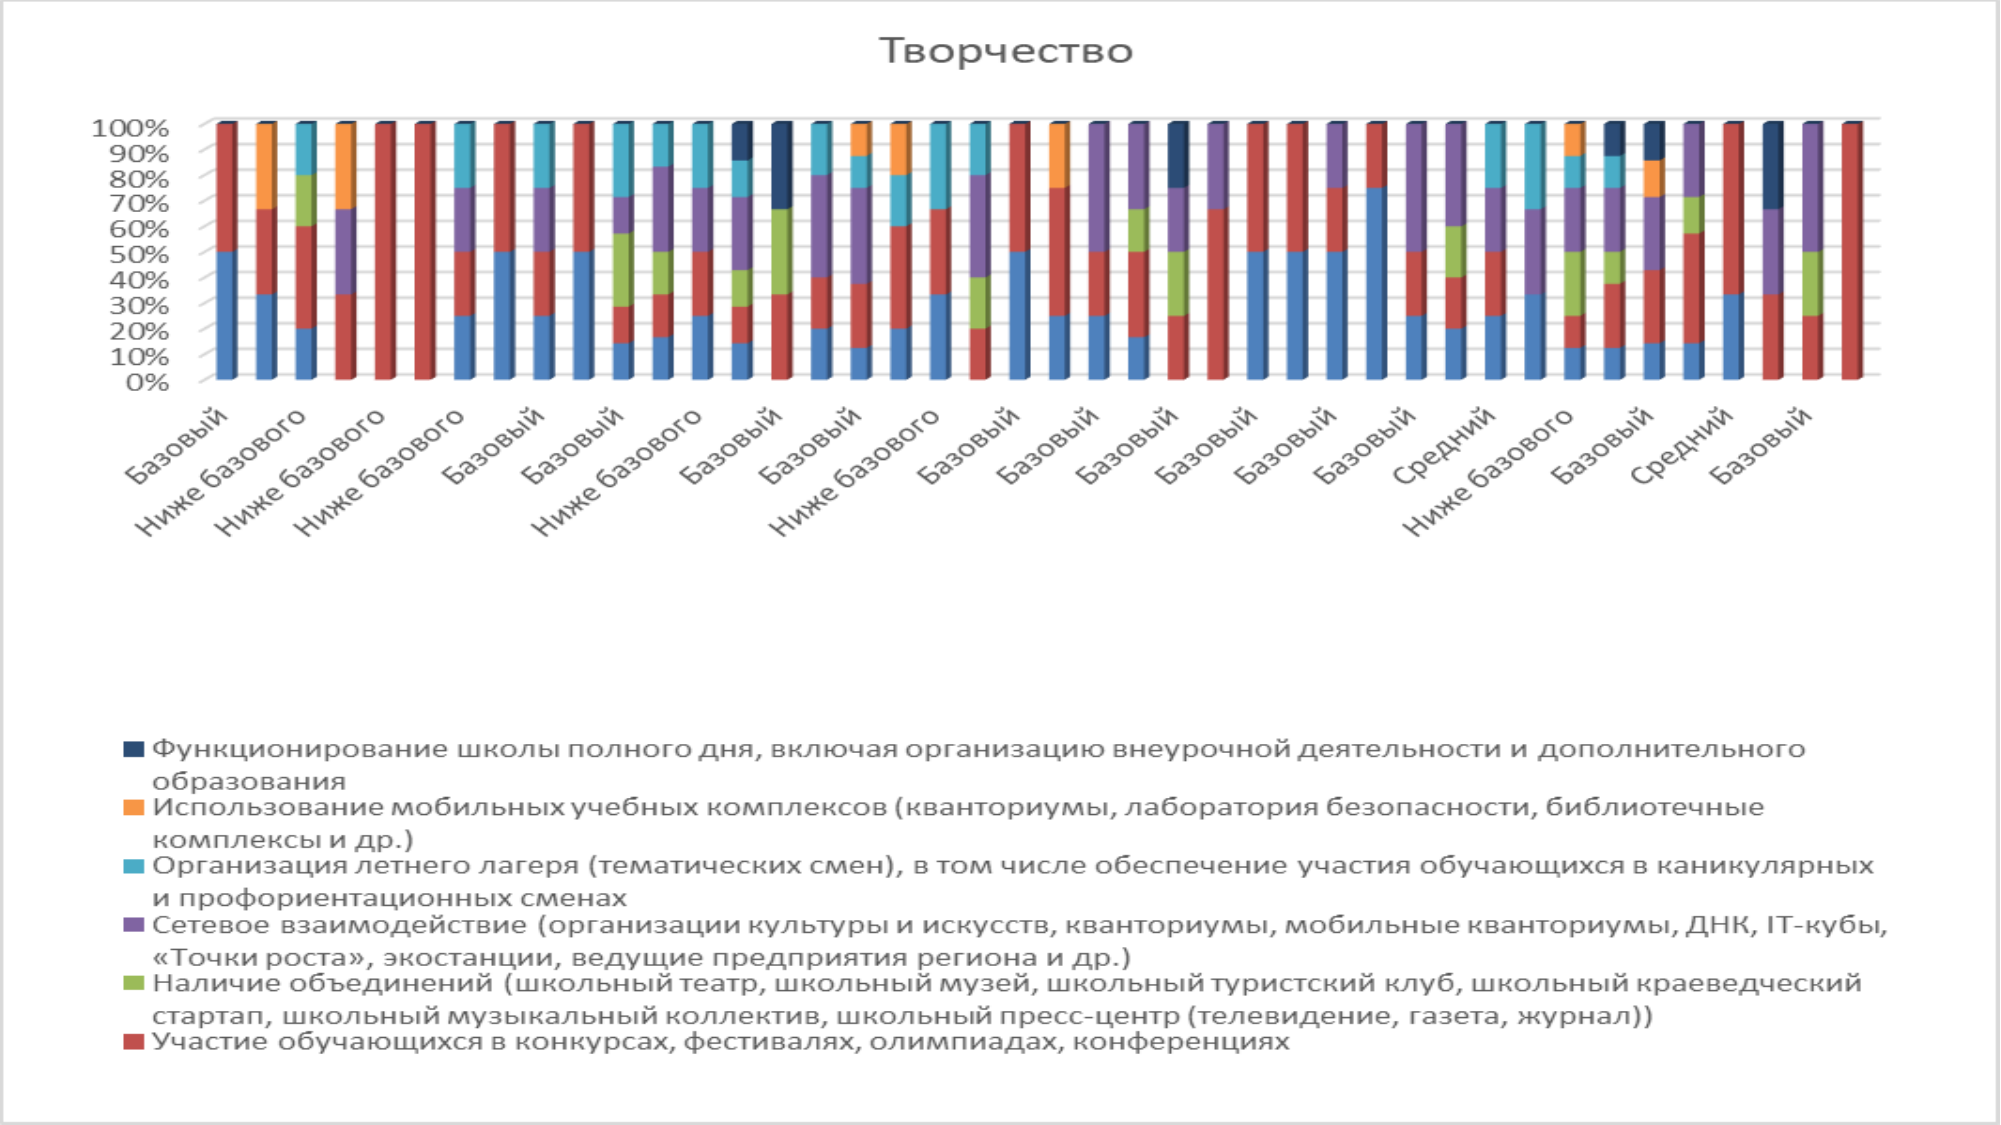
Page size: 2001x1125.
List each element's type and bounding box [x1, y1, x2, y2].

text_box [0, 0, 2000, 1125]
